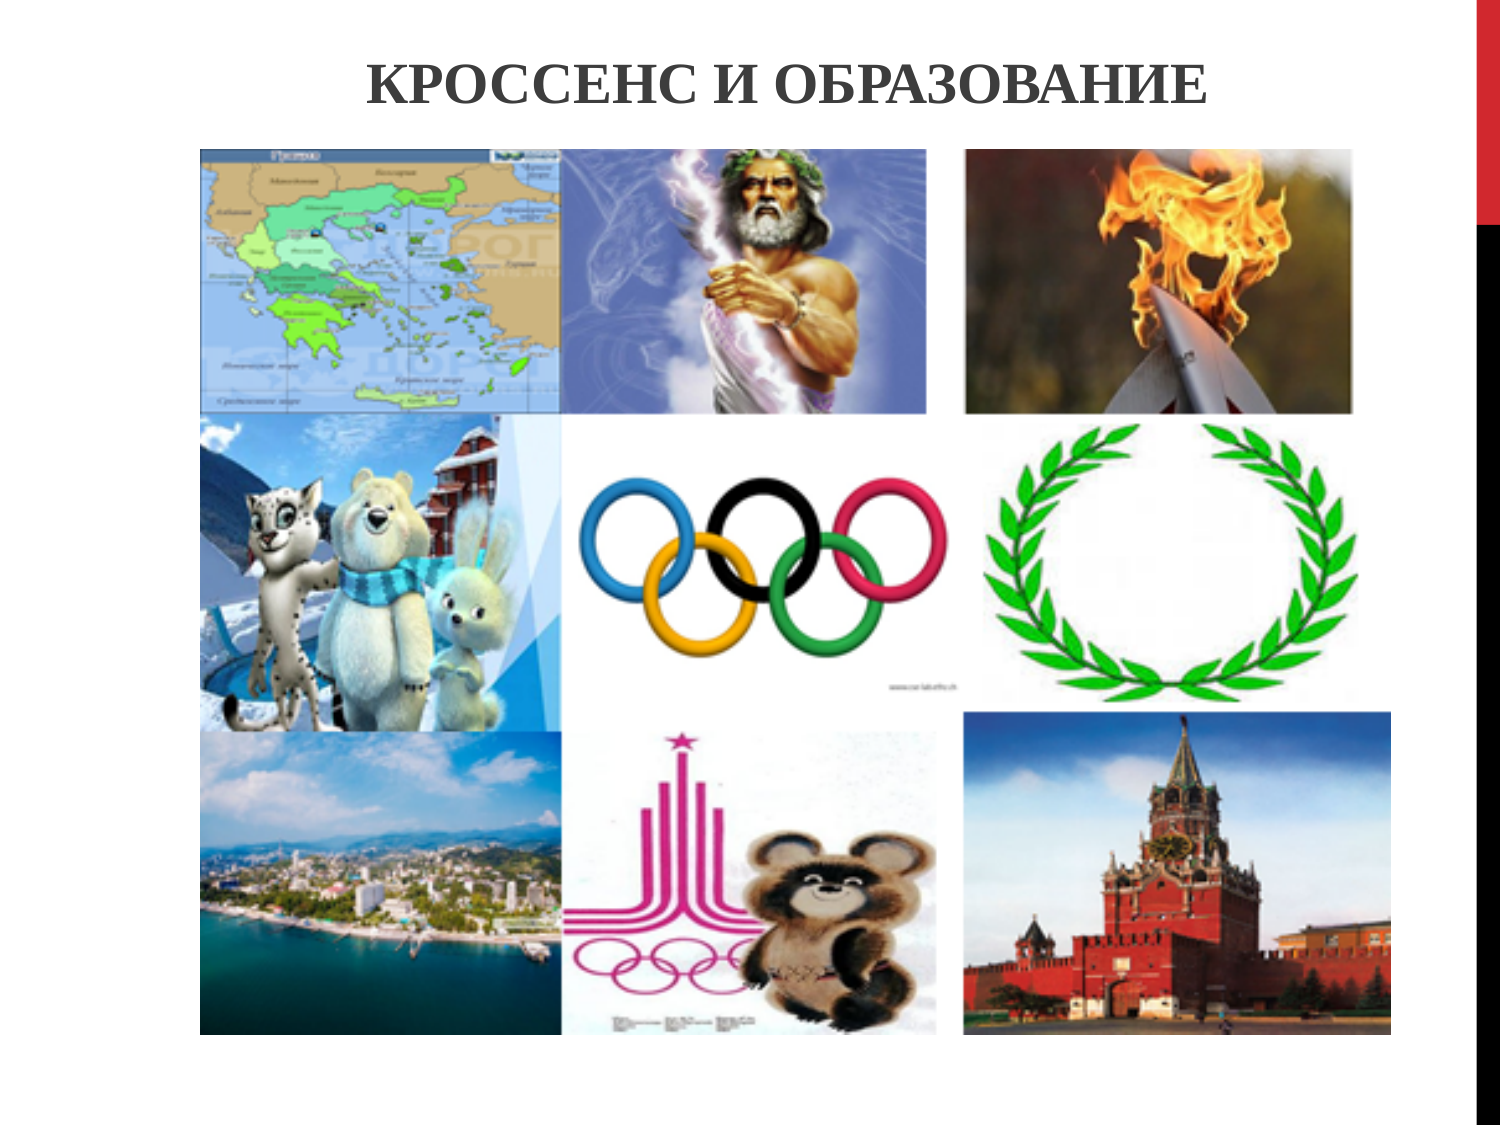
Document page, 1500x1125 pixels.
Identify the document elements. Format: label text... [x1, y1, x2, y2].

picture [199, 149, 1392, 1036]
text_box КРОССЕНС И ОБРАЗОВАНИЕ [275, 37, 1300, 123]
